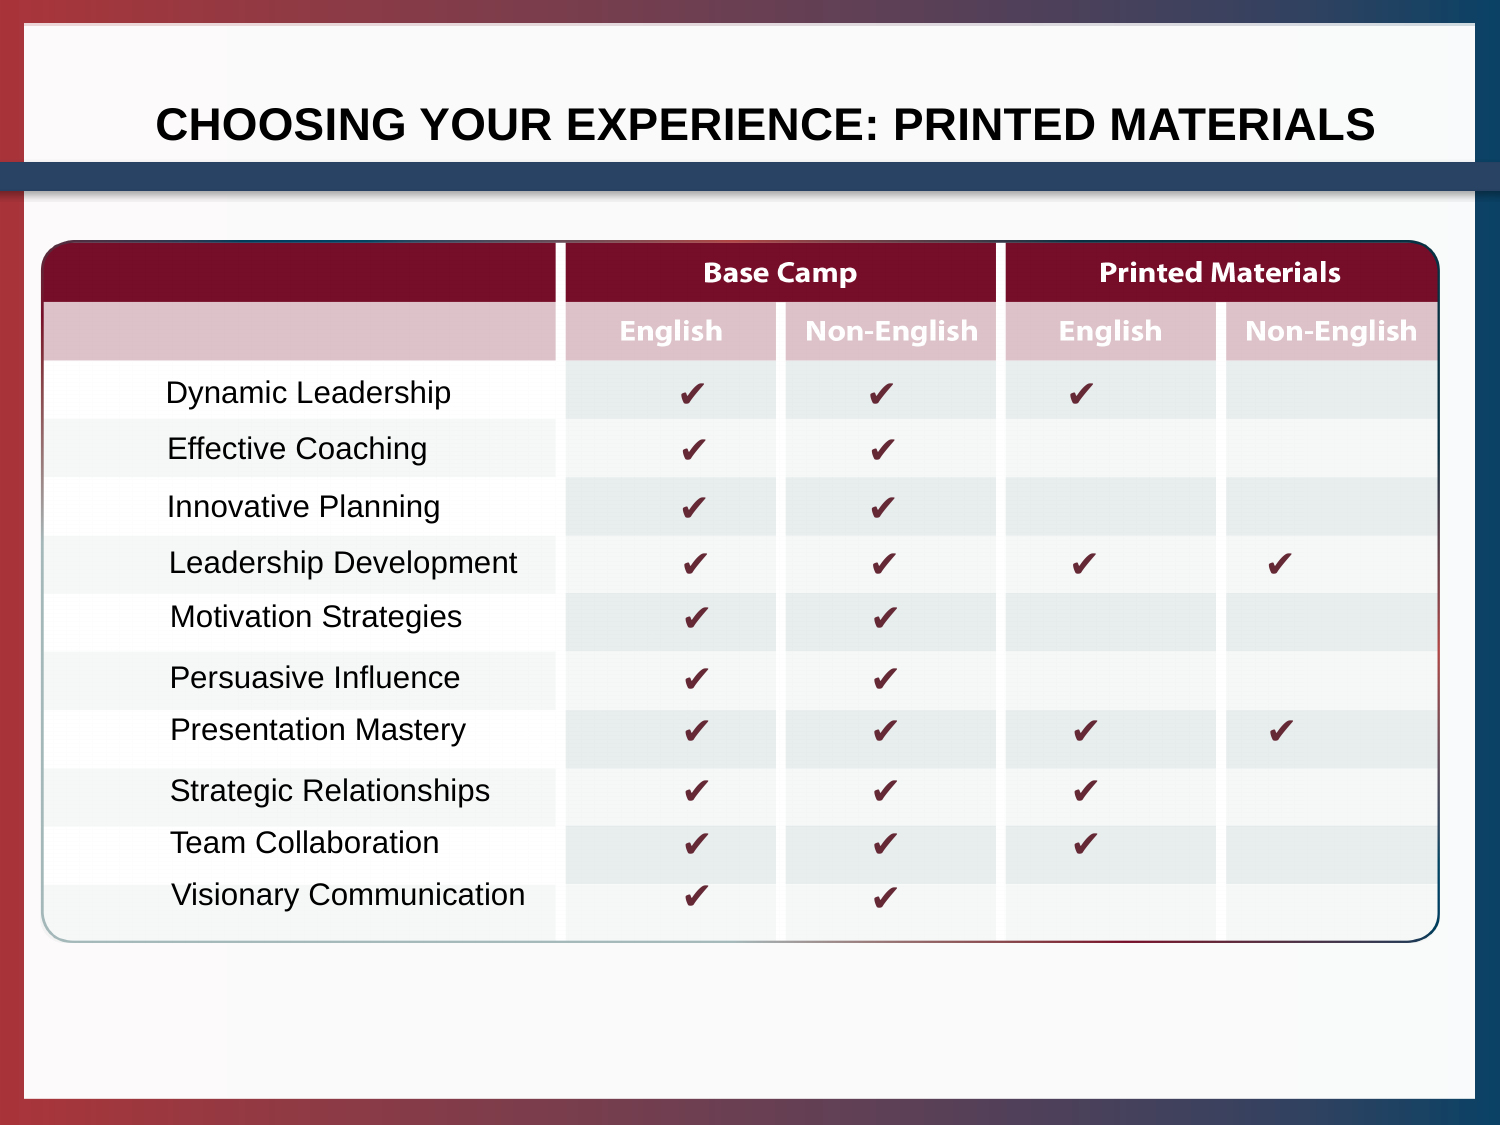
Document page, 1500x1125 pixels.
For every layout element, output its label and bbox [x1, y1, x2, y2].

picture [0, 0, 1500, 87]
picture [0, 191, 1500, 1125]
text_box [0, 87, 1500, 191]
